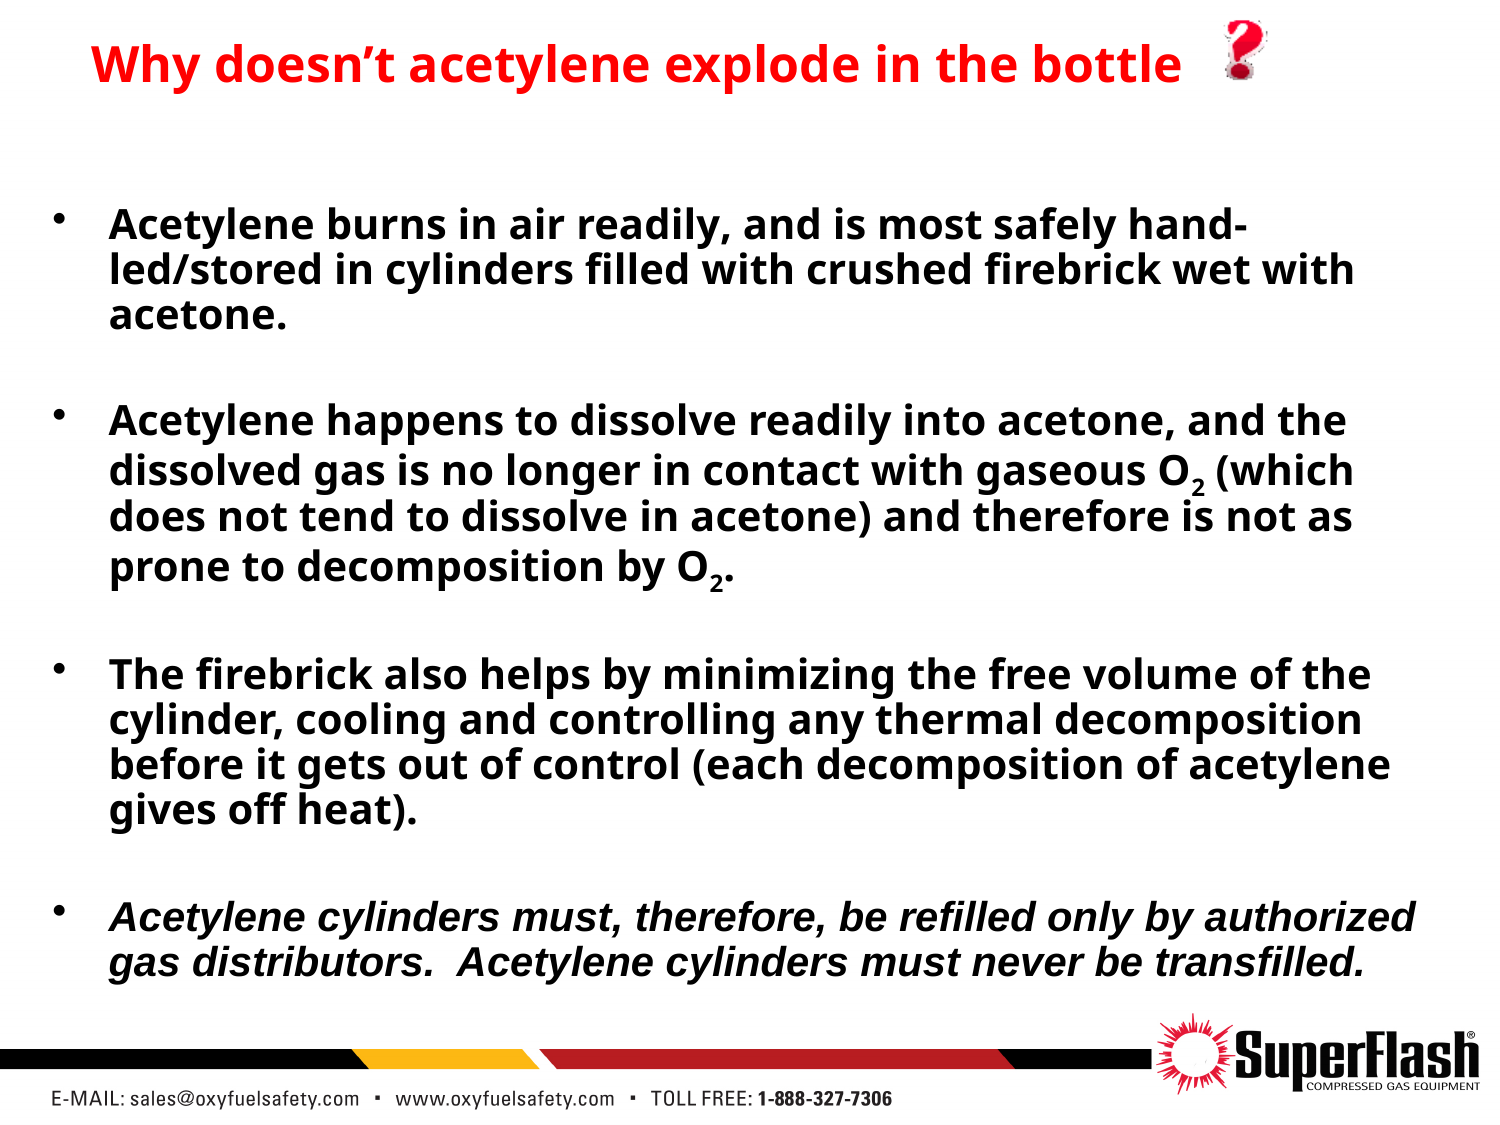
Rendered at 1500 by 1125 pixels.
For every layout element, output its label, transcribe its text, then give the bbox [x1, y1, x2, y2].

title Why doesn’t acetylene explode in the bottle [0, 24, 1275, 150]
list Acetylene burns in air readily, and is most safely hand- led/stored in cylinders filled with crushed firebrick wet with acetone. Acetylene happens to dissolve readily into acetone, and the dissolved gas is no longer in contact with gaseous O2 (which does not tend to dissolve in acetone) and therefore is not as prone to decomposition by O2. The firebrick also helps by minimizing the free volume of the cylinder, cooling and controlling any thermal decomposition before it gets out of control (each decomposition of acetylene gives off heat). Acetylene cylinders must, therefore, be refilled only by authorized gas distributors. Acetylene cylinders must never be transfilled. [37, 137, 1463, 1063]
picture [0, 0, 1500, 1125]
